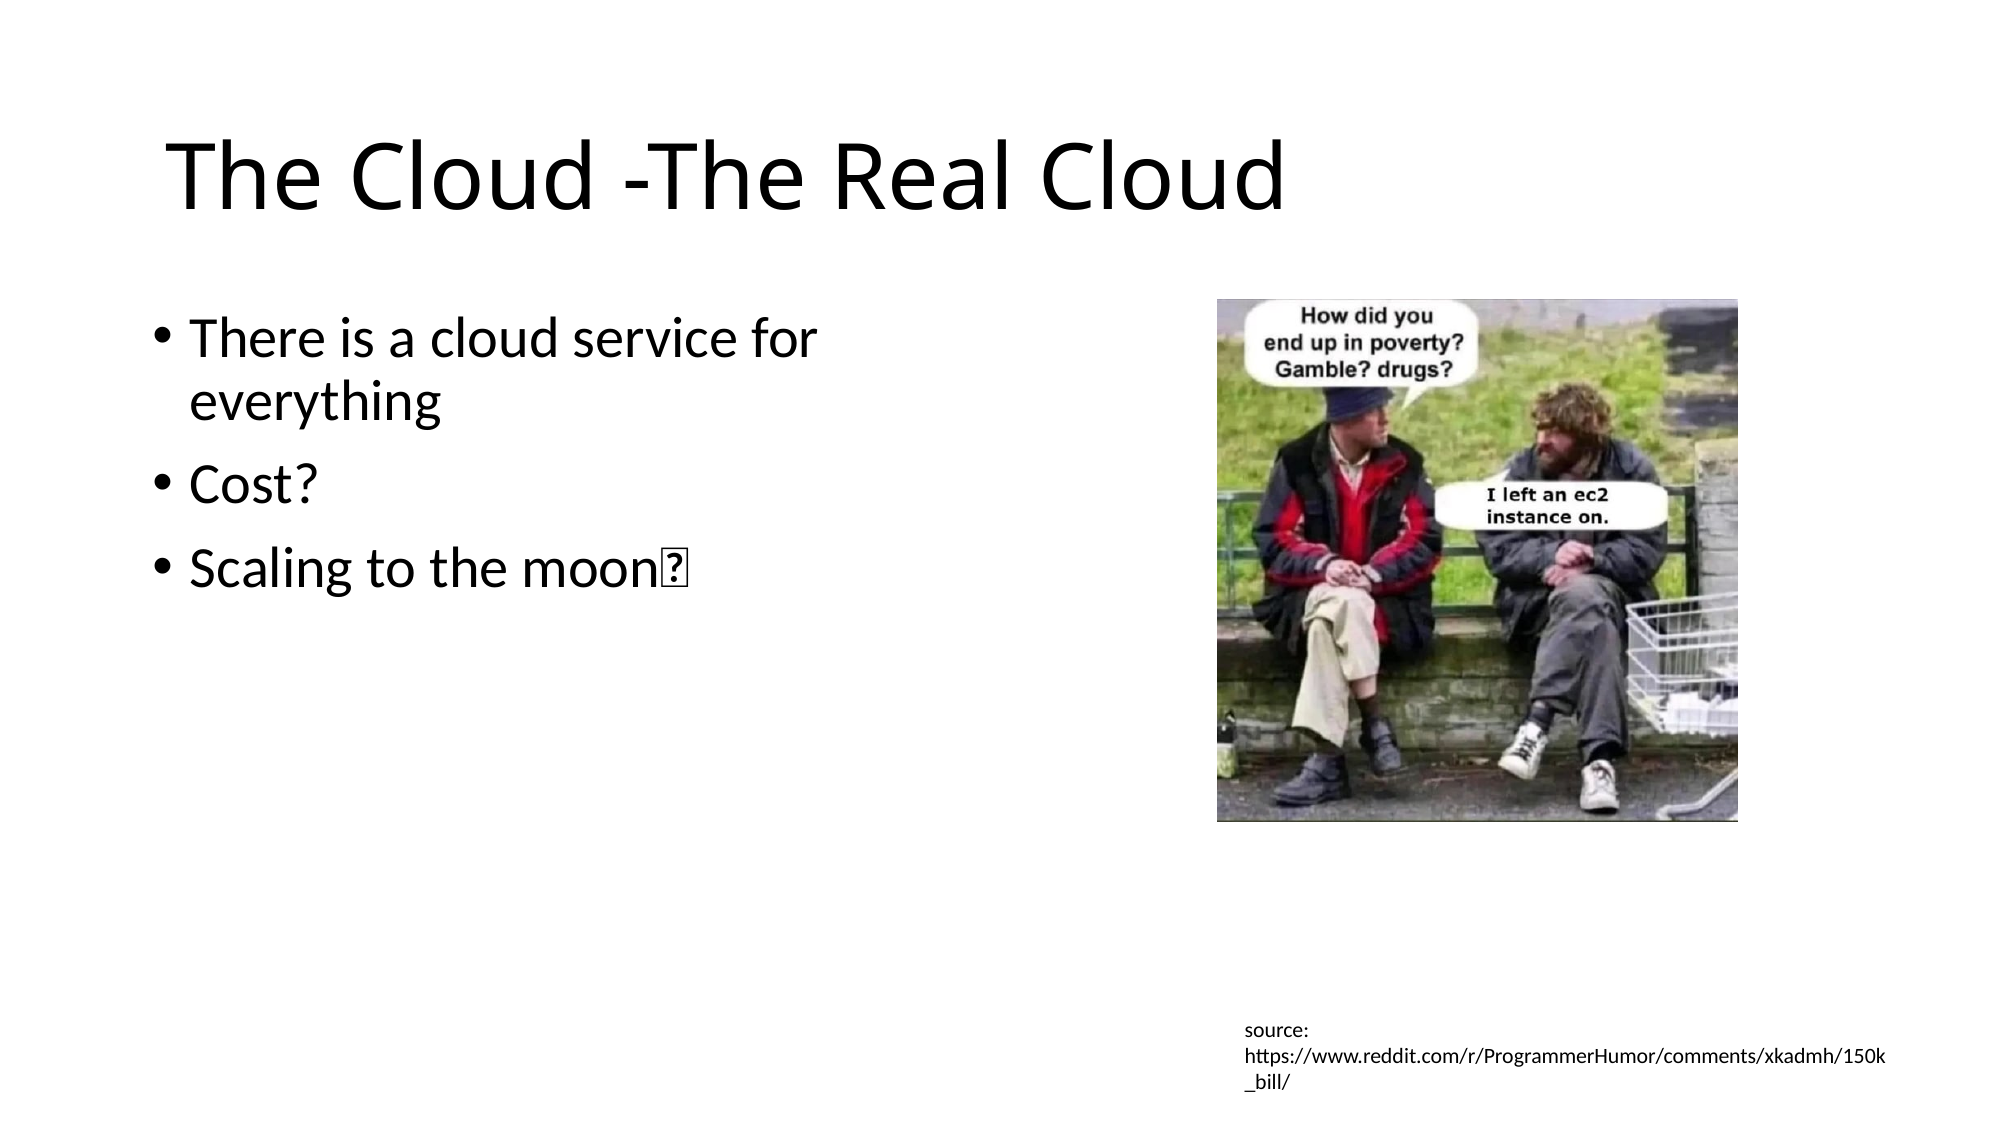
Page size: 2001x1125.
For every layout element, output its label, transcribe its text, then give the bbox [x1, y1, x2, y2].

title The Cloud -The Real Cloud [150, 71, 1876, 289]
text_box source: https://www.reddit.com/r/ProgrammerHumor/comments/xkadmh/150k_bill/ [1229, 1007, 1906, 1102]
picture [1217, 299, 1738, 822]
list There is a cloud service for everything Cost? Scaling to the moon🚀 [137, 299, 1025, 1004]
